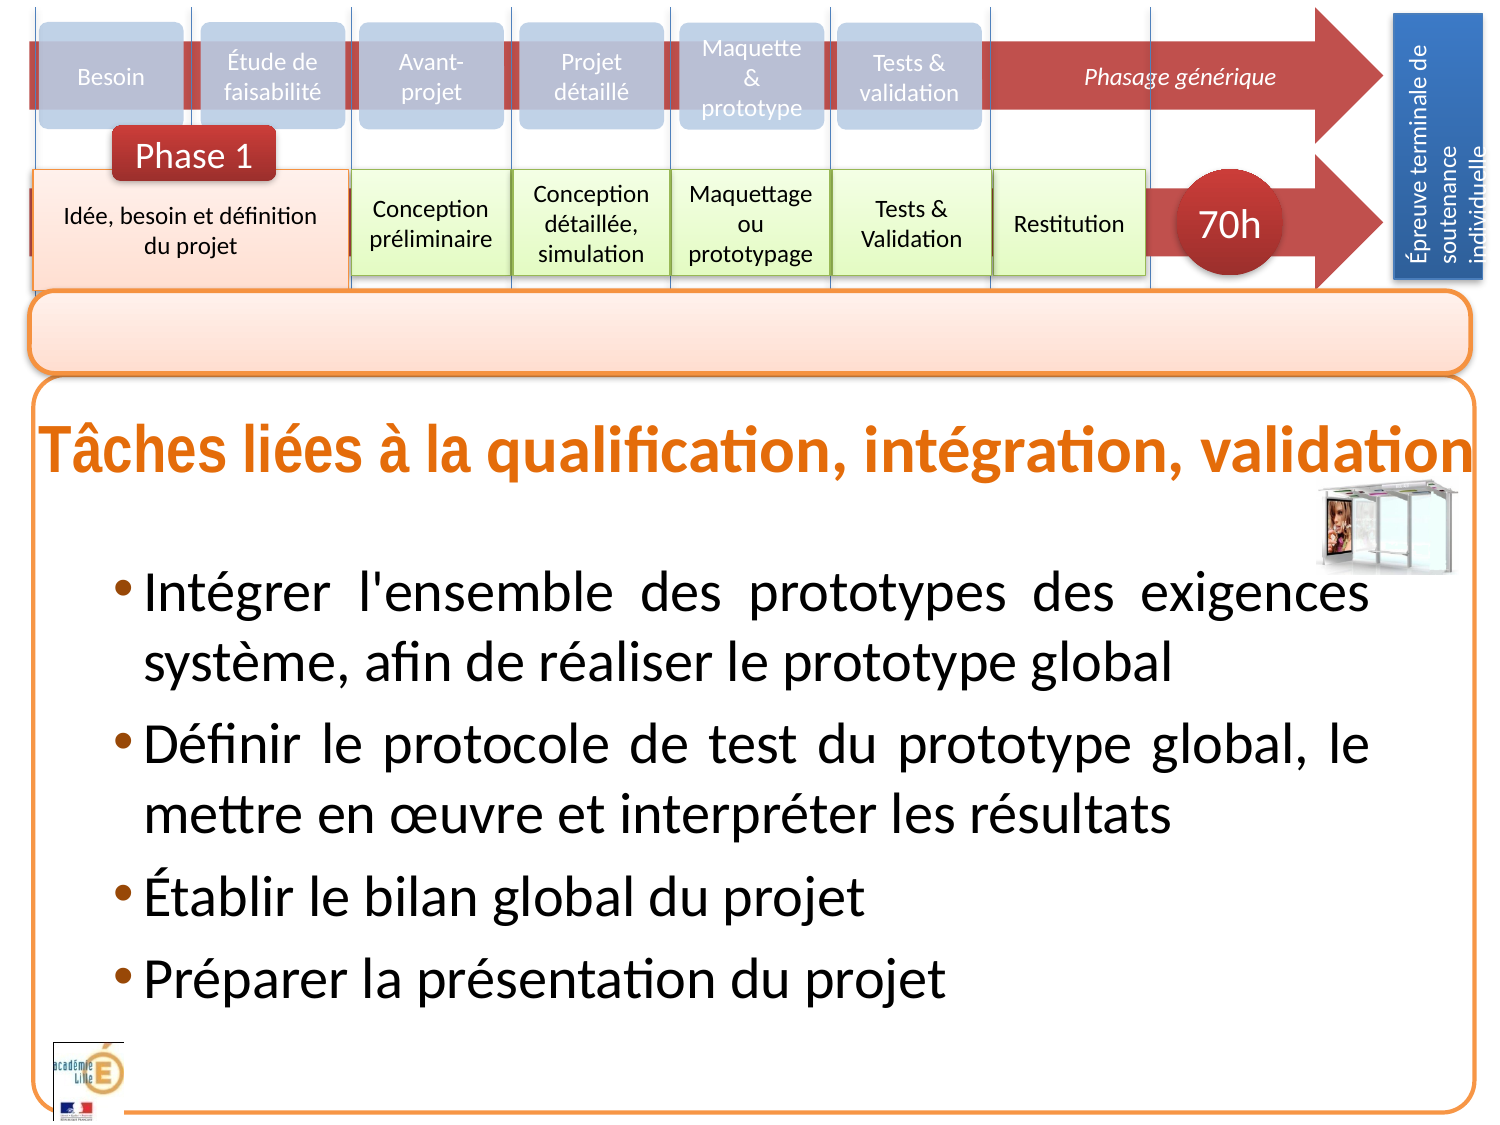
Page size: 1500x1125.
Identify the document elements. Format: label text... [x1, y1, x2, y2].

text_box [129, 494, 1477, 1115]
text_box Phasage générique [1157, 5, 1386, 146]
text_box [35, 7, 1152, 327]
text_box Épreuve terminale de soutenance individuelle [1393, 13, 1483, 280]
picture [1316, 476, 1459, 575]
picture [52, 1041, 125, 1121]
text_box Tâches liées à la qualification, intégration, validation [0, 398, 1500, 494]
text_box Intégrer l'ensemble des prototypes des exigences système, afin de réaliser le prototype global Définir le protocole de test du prototype global, le mettre en œuvre et interpréter les résultats Établir le bilan global du projet Préparer la présentation du projet [98, 545, 1386, 1101]
text_box [28, 289, 1472, 375]
text_box [1273, 152, 1386, 288]
text_box 70h [1176, 169, 1283, 276]
text_box [32, 377, 1476, 398]
text_box [1156, 186, 1187, 259]
text_box [31, 494, 1311, 1110]
